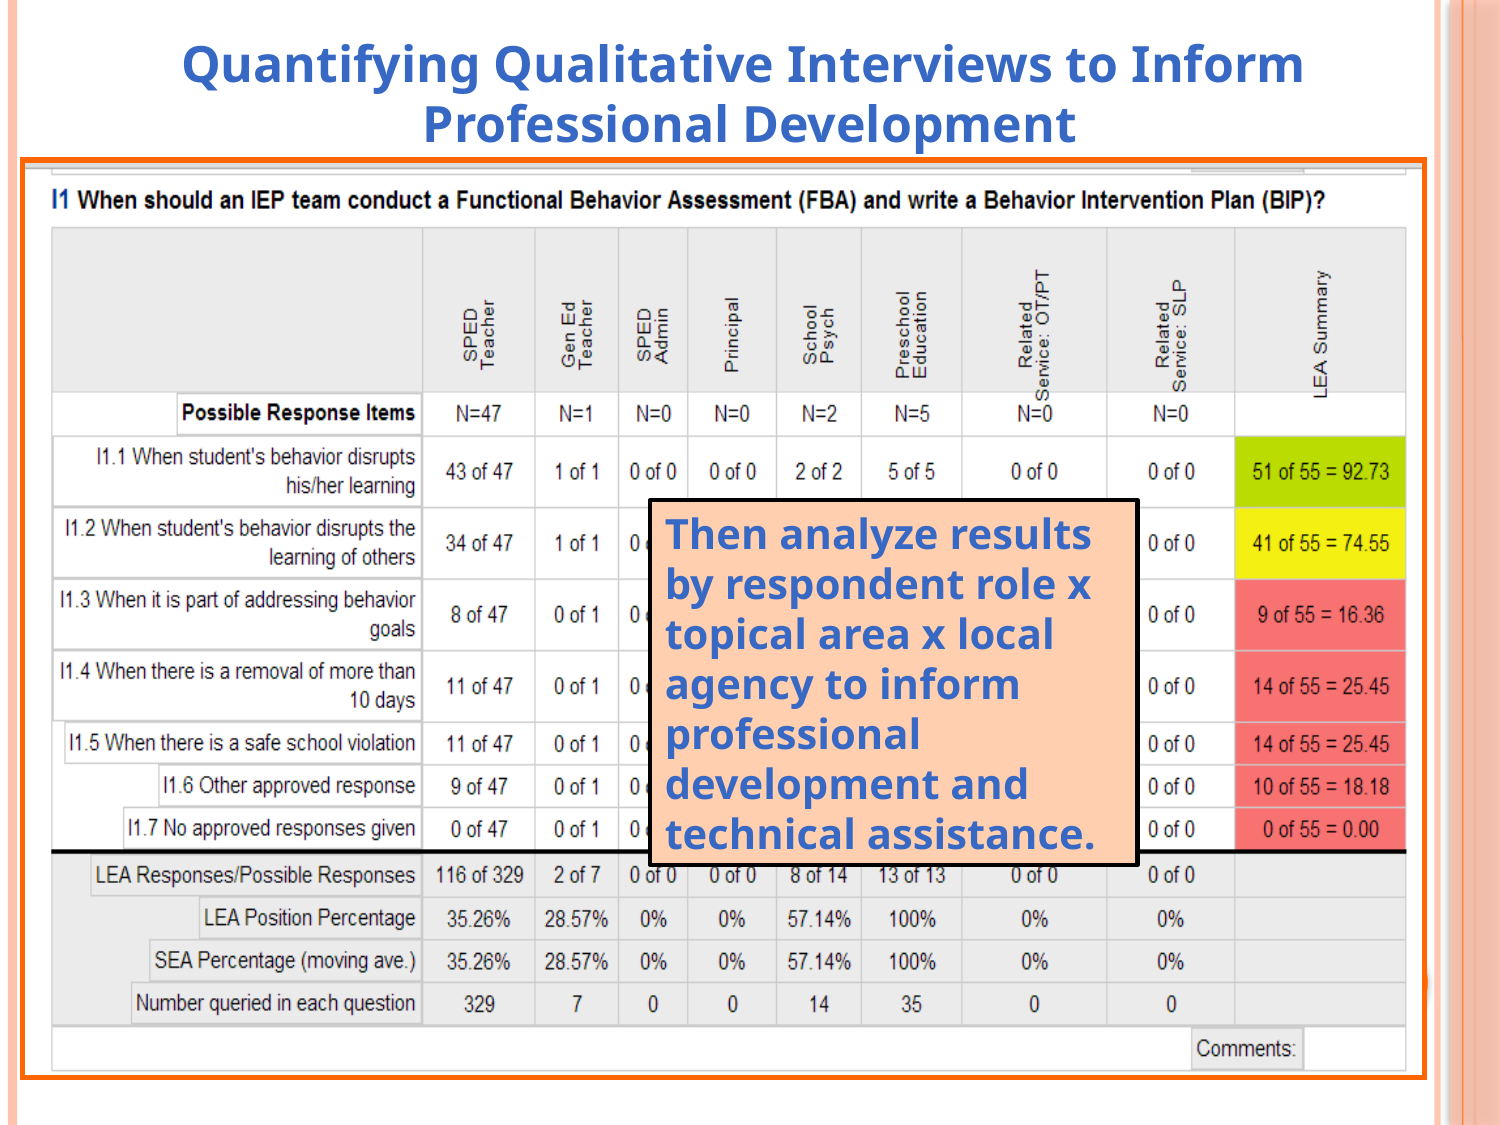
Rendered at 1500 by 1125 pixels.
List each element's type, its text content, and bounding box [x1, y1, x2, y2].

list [24, 161, 1423, 1076]
text_box Quantifying Qualitative Interviews to Inform Professional Development [87, 24, 1413, 158]
